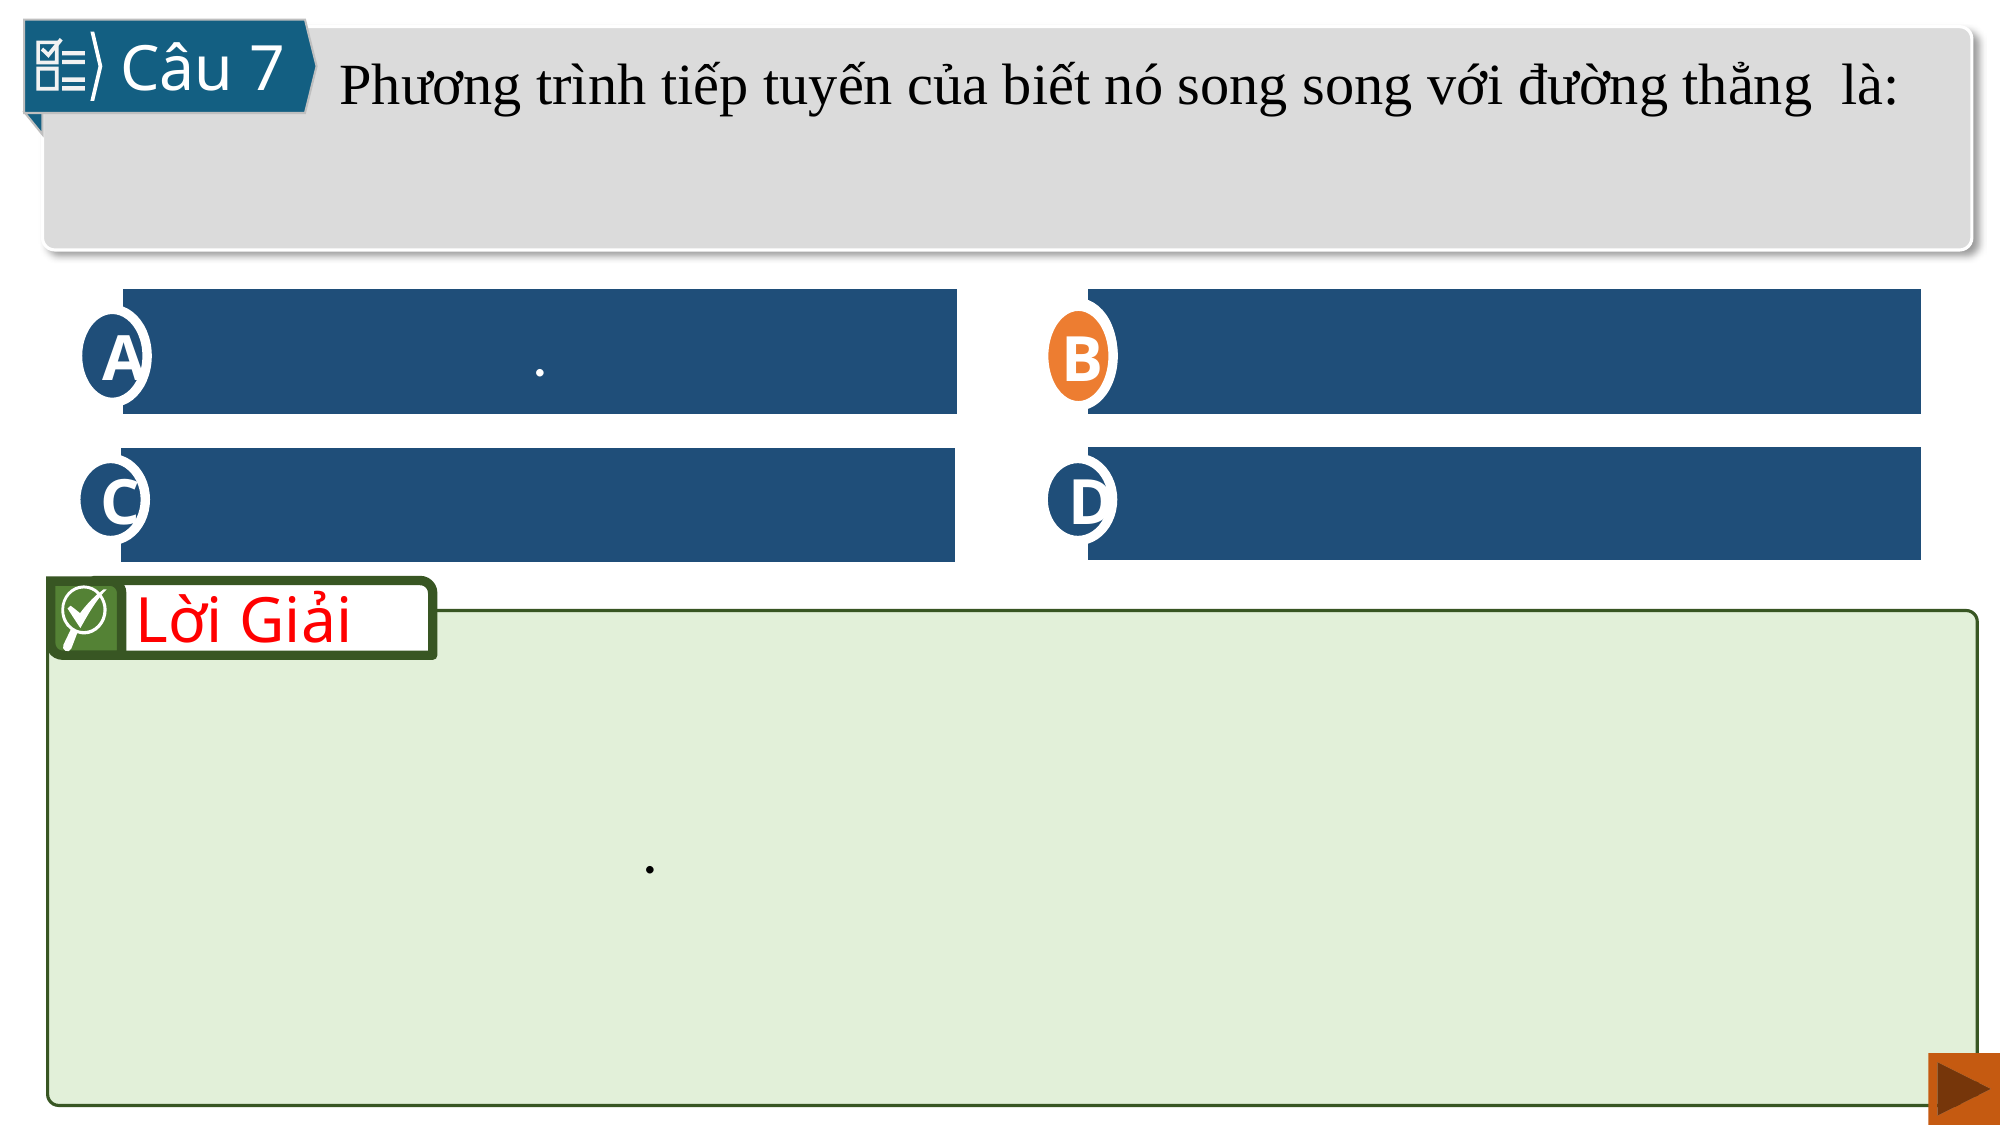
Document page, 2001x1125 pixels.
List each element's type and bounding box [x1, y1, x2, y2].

text_box [77, 287, 959, 417]
text_box [1043, 445, 1923, 562]
text_box [75, 446, 957, 564]
text_box [47, 572, 1978, 1106]
text_box [24, 19, 1972, 251]
text_box [1043, 287, 1923, 417]
text_box [1927, 1052, 2000, 1125]
